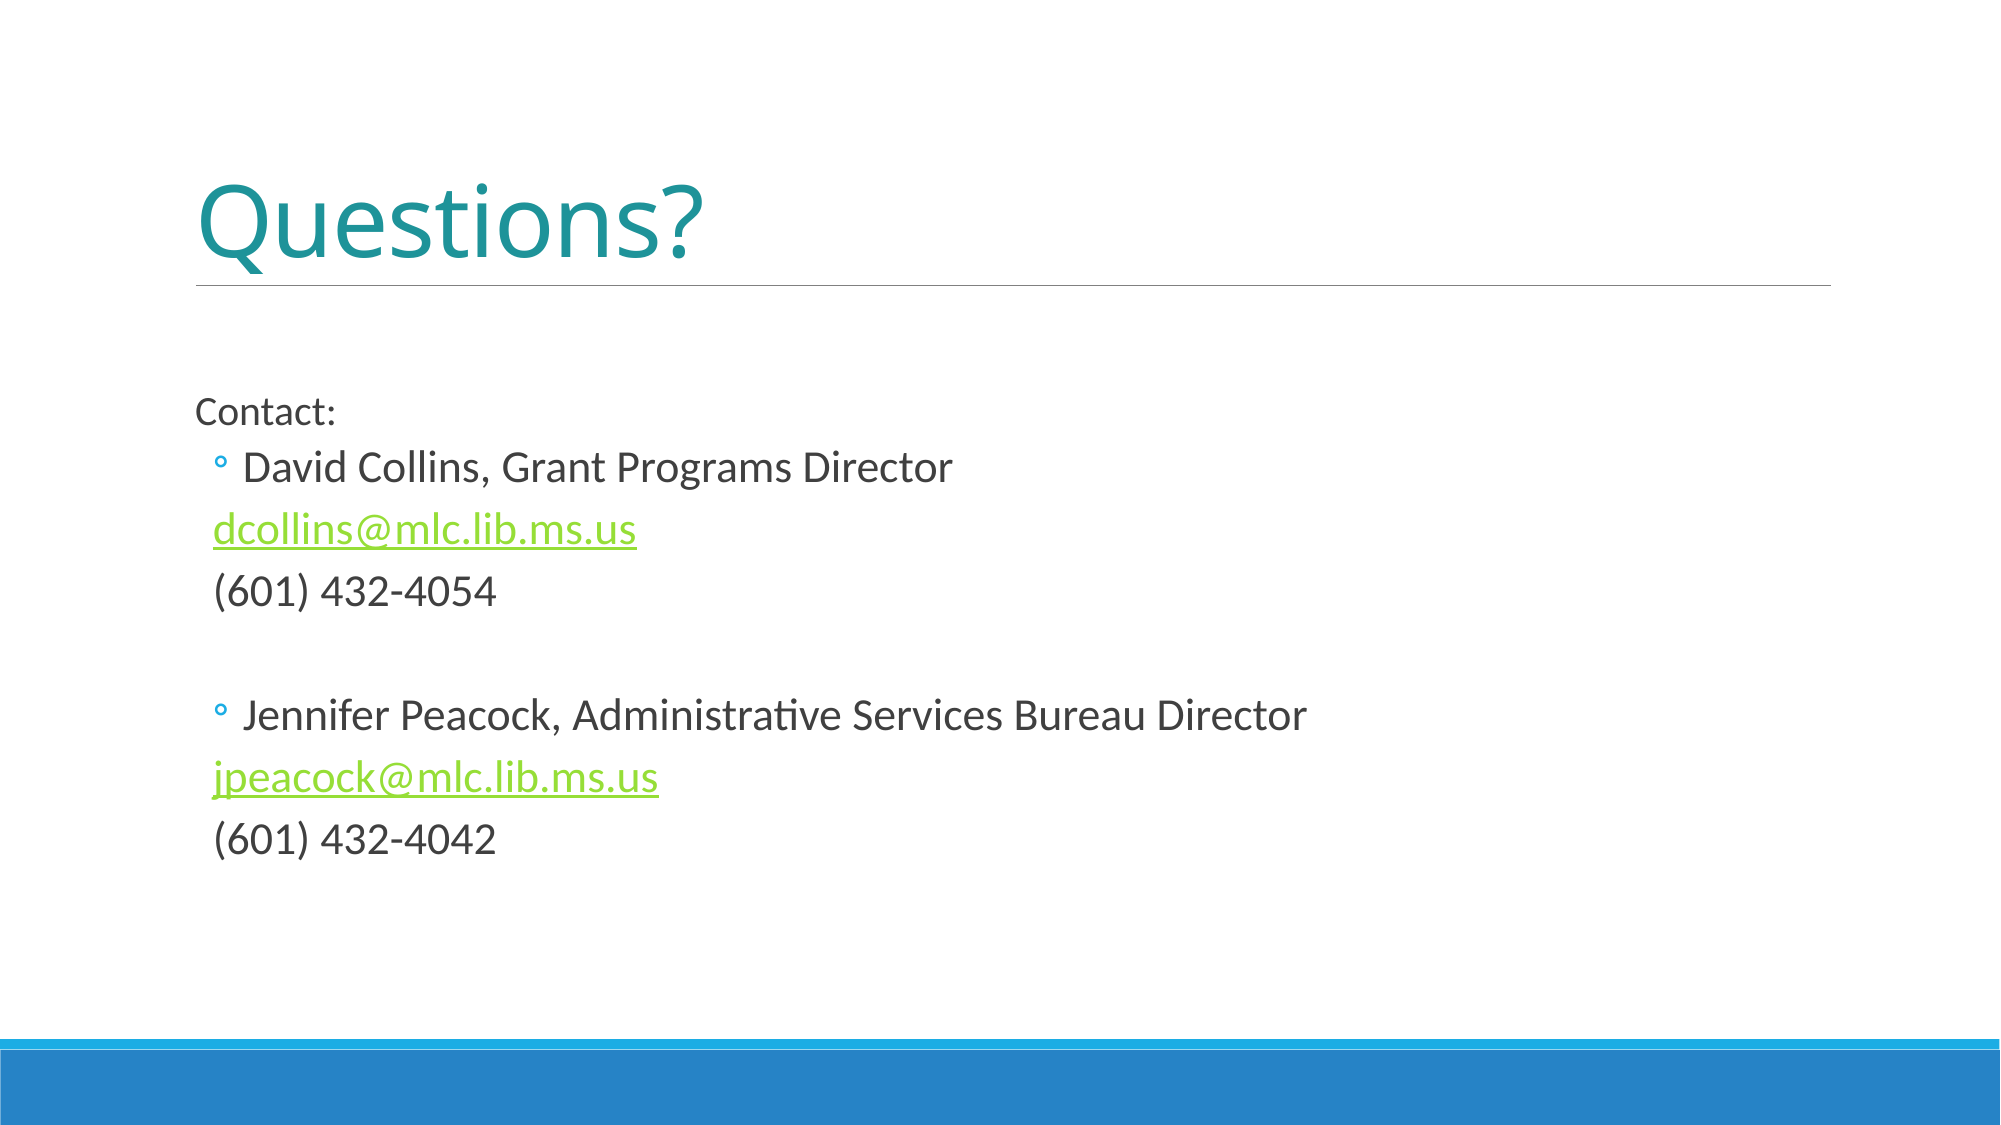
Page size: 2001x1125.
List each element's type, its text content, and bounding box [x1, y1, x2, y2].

title Questions? [180, 47, 1830, 285]
list Contact: David Collins, Grant Programs Director dcollins@mlc.lib.ms.us (601) 432-4054 Jennifer Peacock, Administrative Services Bureau Director jpeacock@mlc.lib.ms.us (601) 432-4042 [180, 302, 1830, 963]
